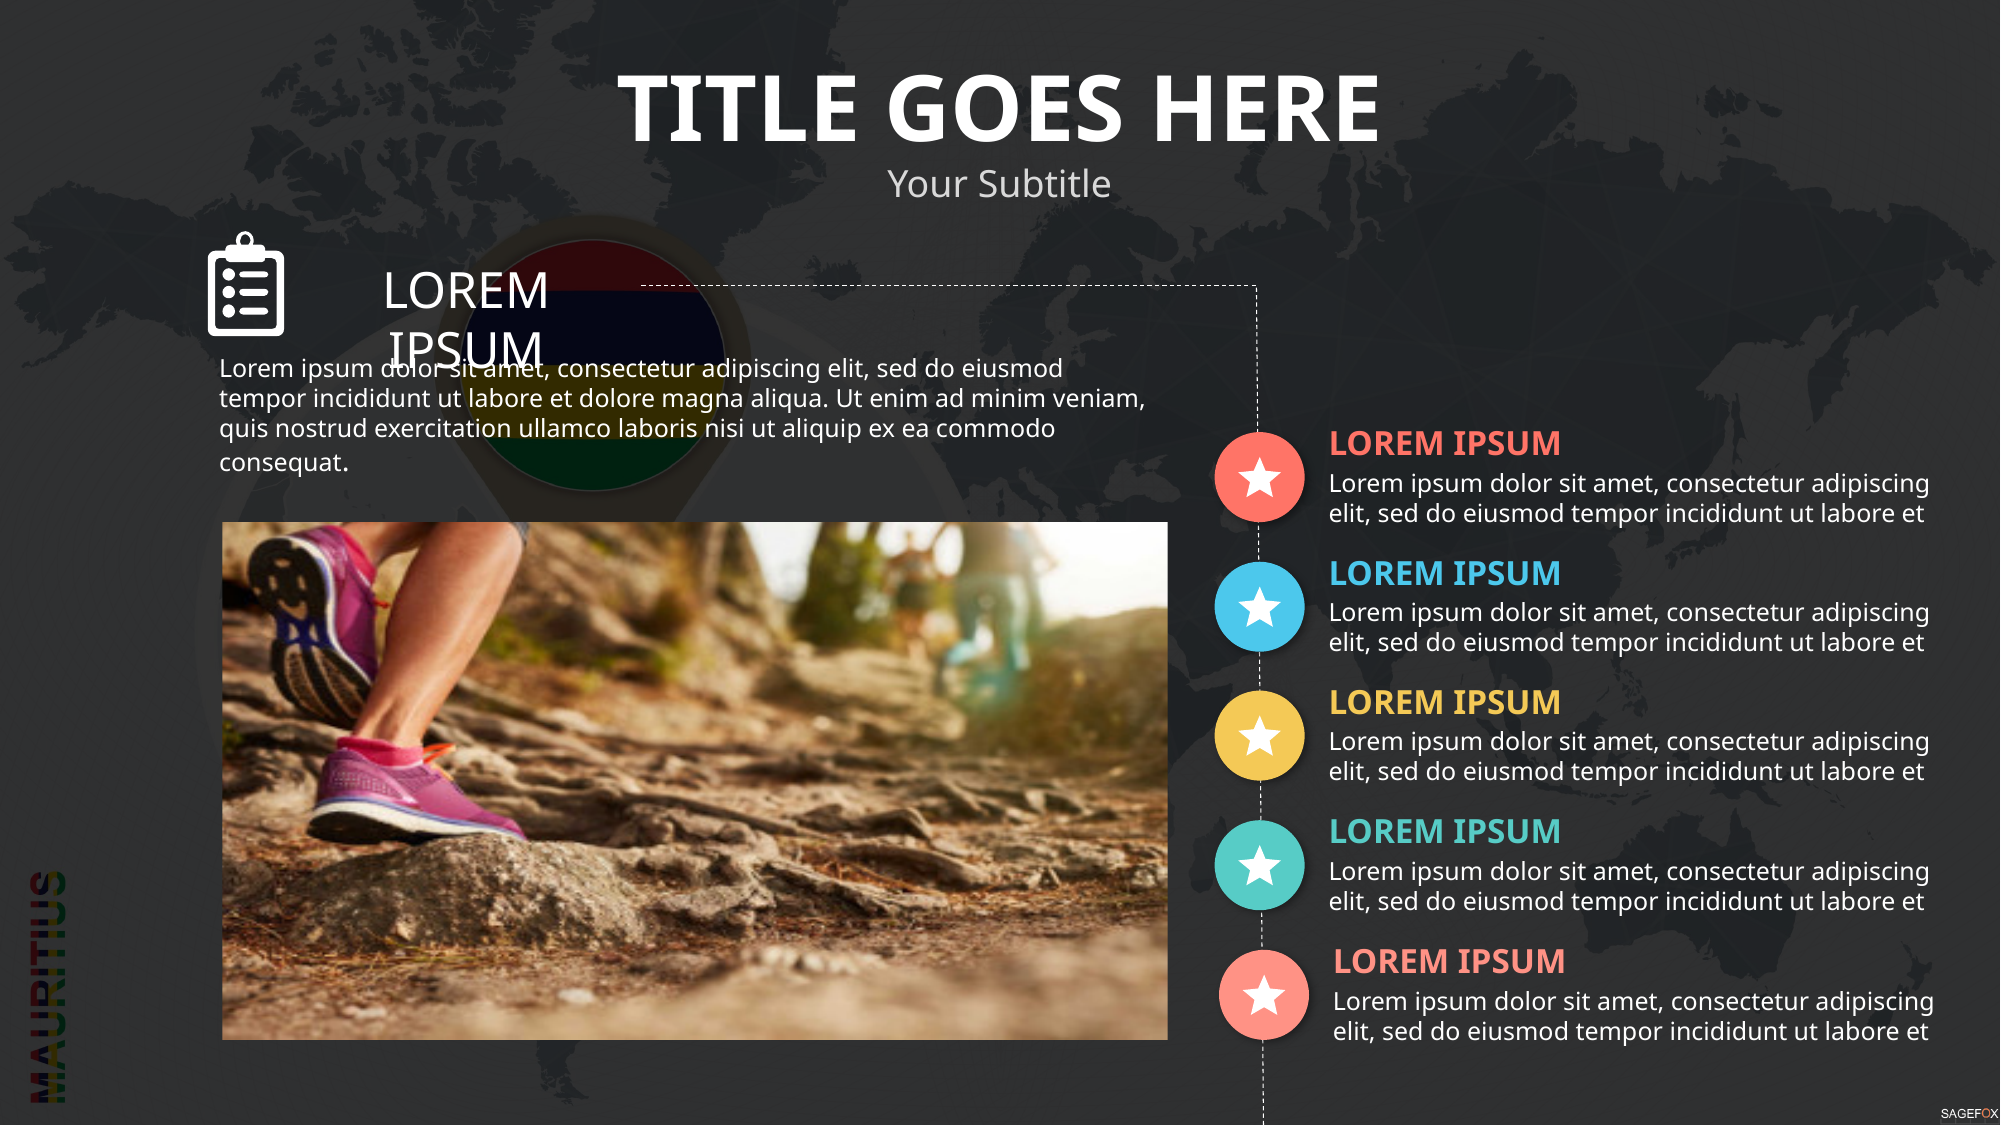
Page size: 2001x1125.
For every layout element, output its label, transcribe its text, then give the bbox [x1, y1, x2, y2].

text_box TITLE GOES HERE Your Subtitle [548, 42, 1452, 212]
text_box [1256, 652, 1264, 690]
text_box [1218, 949, 1309, 1040]
text_box [221, 521, 1169, 1041]
text_box Lorem ipsum dolor sit amet, consectetur adipiscing elit, sed do eiusmod tempor incididunt ut labore et dolore magna aliqua. Ut enim ad minim veniam, quis nostrud exercitation ullamco laboris nisi ut aliquip ex ea commodo consequat. [204, 344, 1168, 485]
text_box LOREM IPSUM Lorem ipsum dolor sit amet, consectetur adipiscing elit, sed do eiusmod tempor incididunt ut labore et [1318, 417, 1953, 533]
text_box LOREM IPSUM Lorem ipsum dolor sit amet, consectetur adipiscing elit, sed do eiusmod tempor incididunt ut labore et [1318, 546, 1953, 662]
text_box LOREM IPSUM Lorem ipsum dolor sit amet, consectetur adipiscing elit, sed do eiusmod tempor incididunt ut labore et [1322, 935, 1958, 1050]
text_box LOREM IPSUM Lorem ipsum dolor sit amet, consectetur adipiscing elit, sed do eiusmod tempor incididunt ut labore et [1318, 675, 1953, 791]
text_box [1256, 911, 1264, 949]
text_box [1256, 287, 1264, 432]
picture [0, 0, 2001, 1125]
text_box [1214, 820, 1305, 911]
text_box LOREM IPSUM [292, 250, 642, 344]
text_box LOREM IPSUM Lorem ipsum dolor sit amet, consectetur adipiscing elit, sed do eiusmod tempor incididunt ut labore et [1318, 805, 1953, 921]
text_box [1256, 1040, 1264, 1125]
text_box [207, 231, 285, 337]
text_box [1214, 561, 1305, 652]
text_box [1214, 432, 1305, 523]
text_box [1214, 690, 1305, 781]
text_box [1256, 781, 1264, 820]
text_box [1256, 523, 1264, 561]
